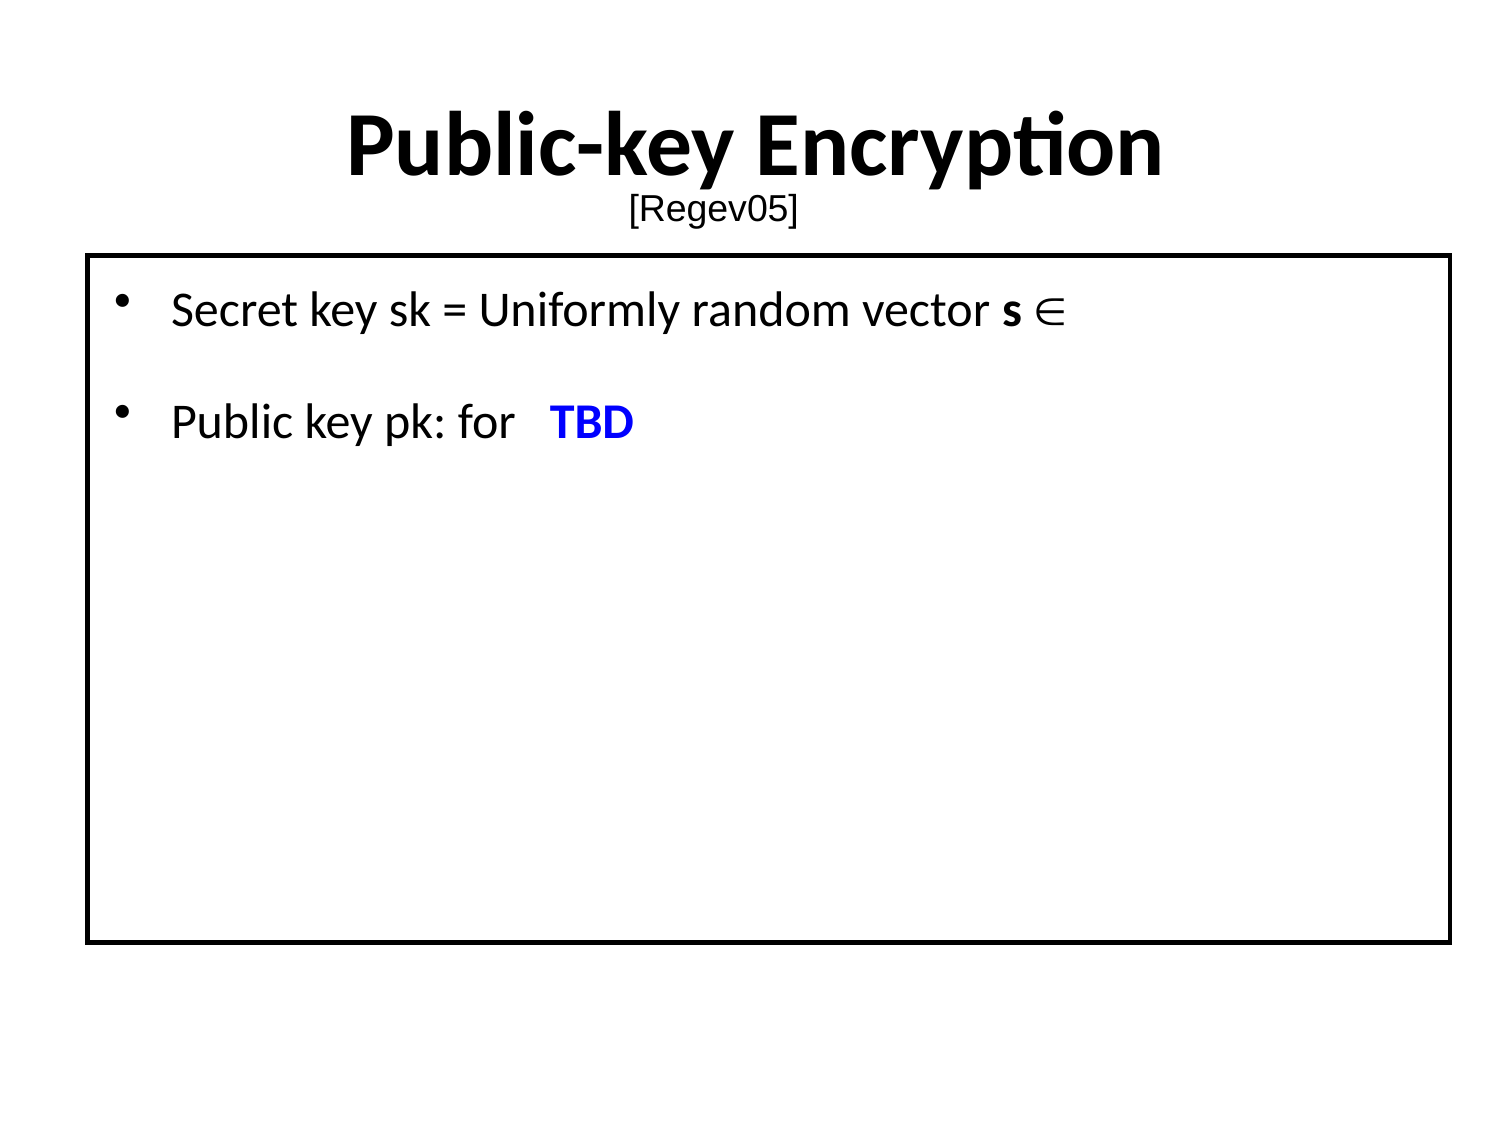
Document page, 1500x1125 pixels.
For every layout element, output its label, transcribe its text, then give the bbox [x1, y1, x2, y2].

text_box [Regev05] [613, 176, 814, 237]
text_box [87, 255, 1450, 943]
title Public-key Encryption [12, 45, 1500, 233]
